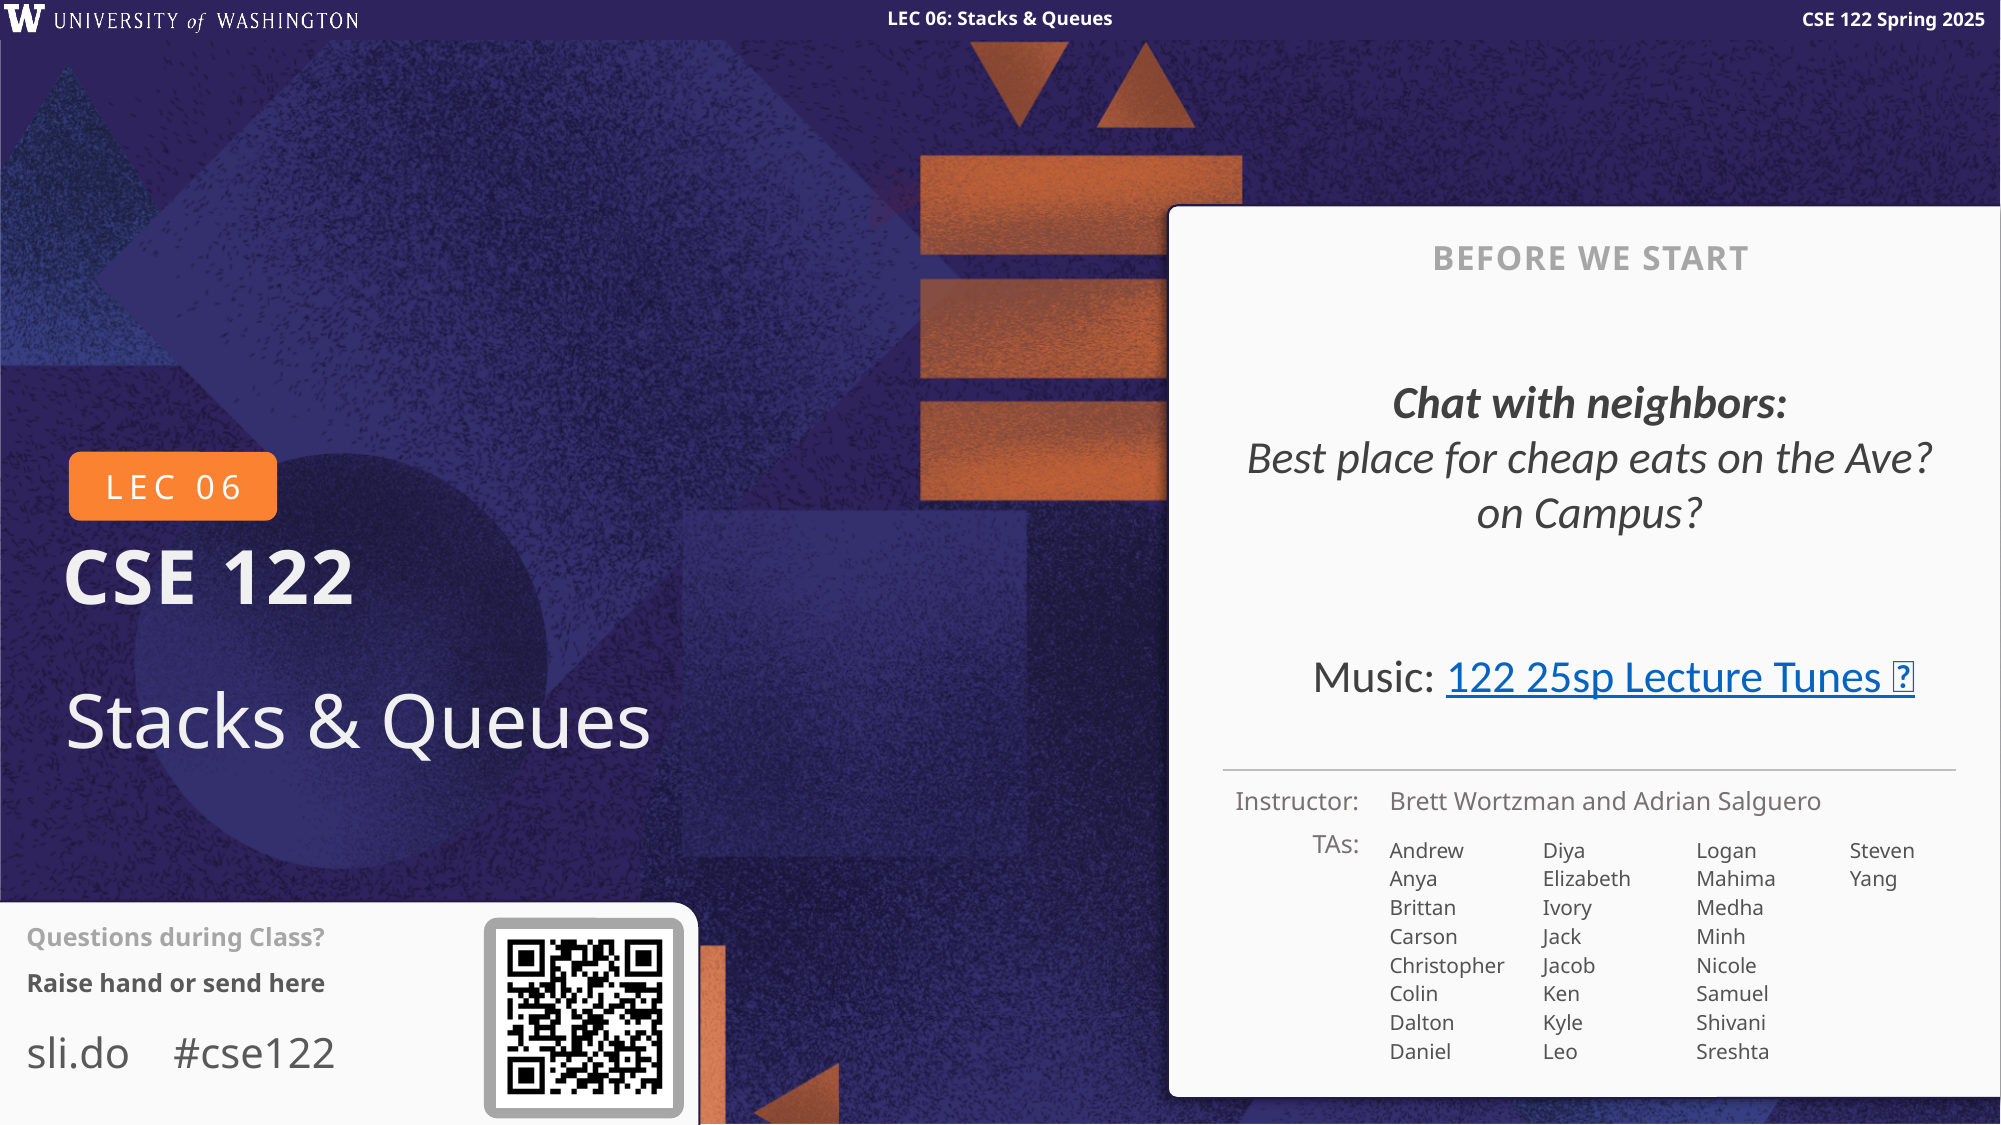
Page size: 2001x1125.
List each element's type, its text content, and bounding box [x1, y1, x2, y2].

picture [0, 40, 2001, 1125]
text_box Music: 122 25sp Lecture Tunes 🌸 [1276, 639, 1952, 709]
picture [4, 4, 358, 33]
text_box Chat with neighbors: Best place for cheap eats on the Ave? on Campus? [1223, 365, 1958, 545]
title Stacks & Queues [50, 676, 1132, 998]
text_box [496, 929, 673, 1108]
picture [497, 929, 673, 1105]
text_box BEFORE WE START [1210, 230, 1971, 285]
